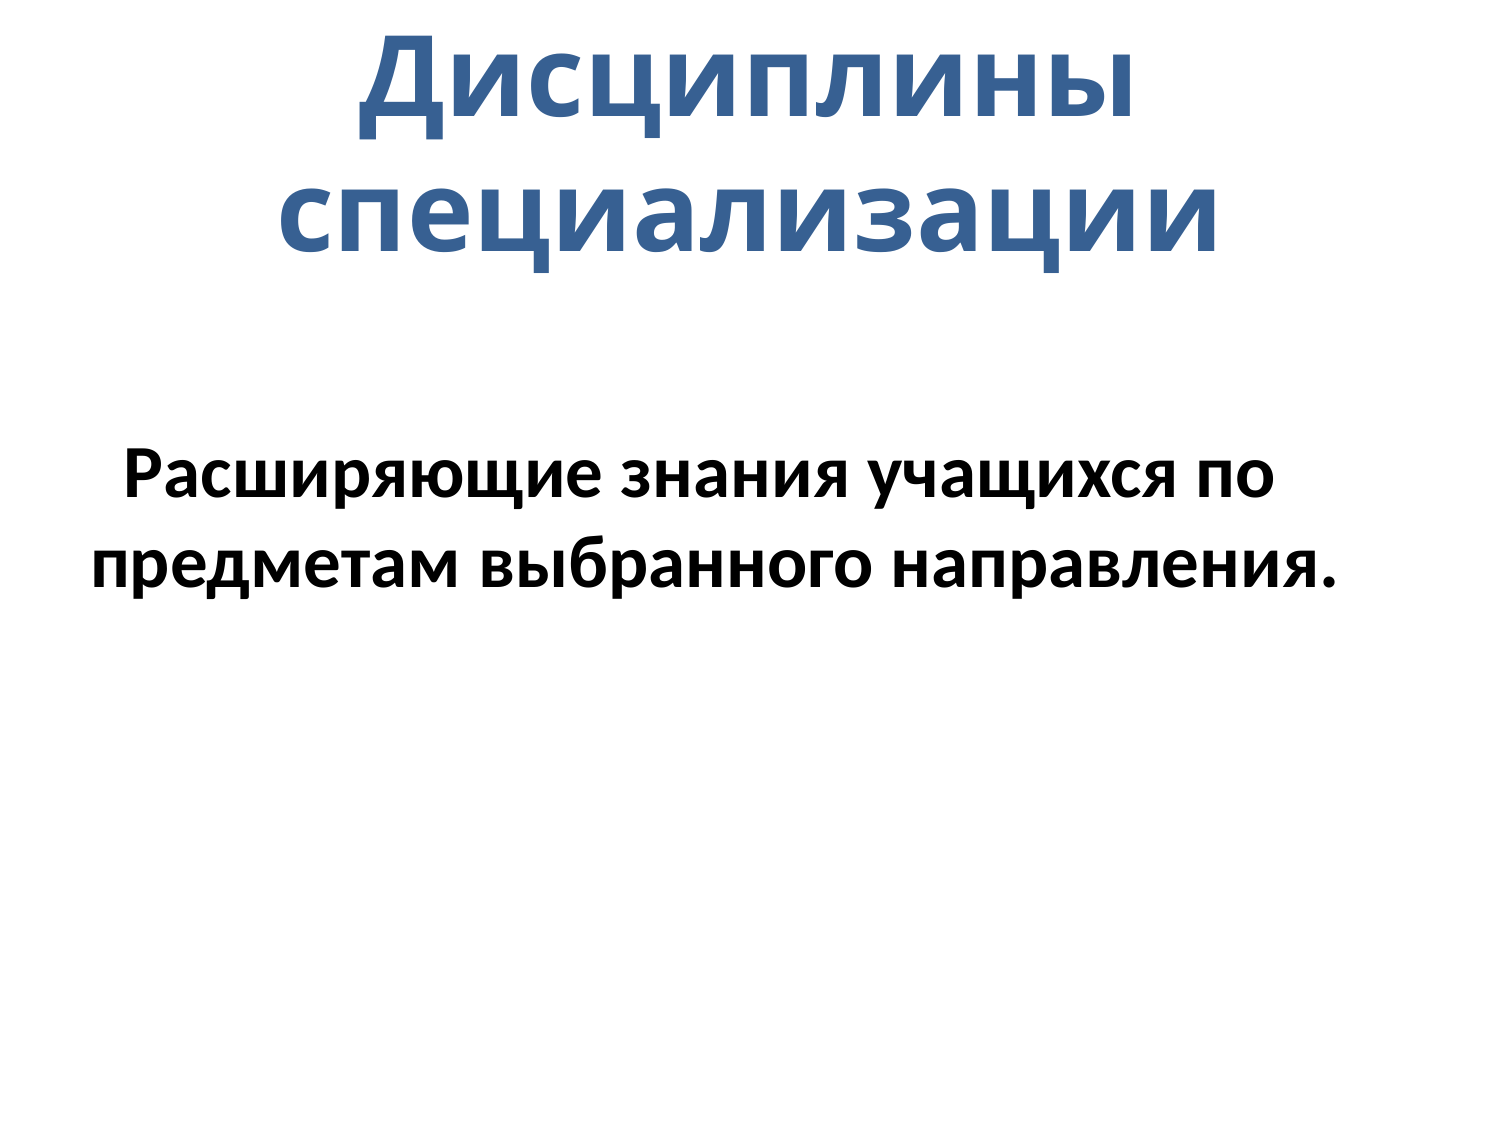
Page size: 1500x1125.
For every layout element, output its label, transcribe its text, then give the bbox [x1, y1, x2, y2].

title Дисциплины специализации [75, 45, 1425, 233]
list Расширяющие знания учащихся по предметам выбранного направления. [75, 262, 1425, 1005]
